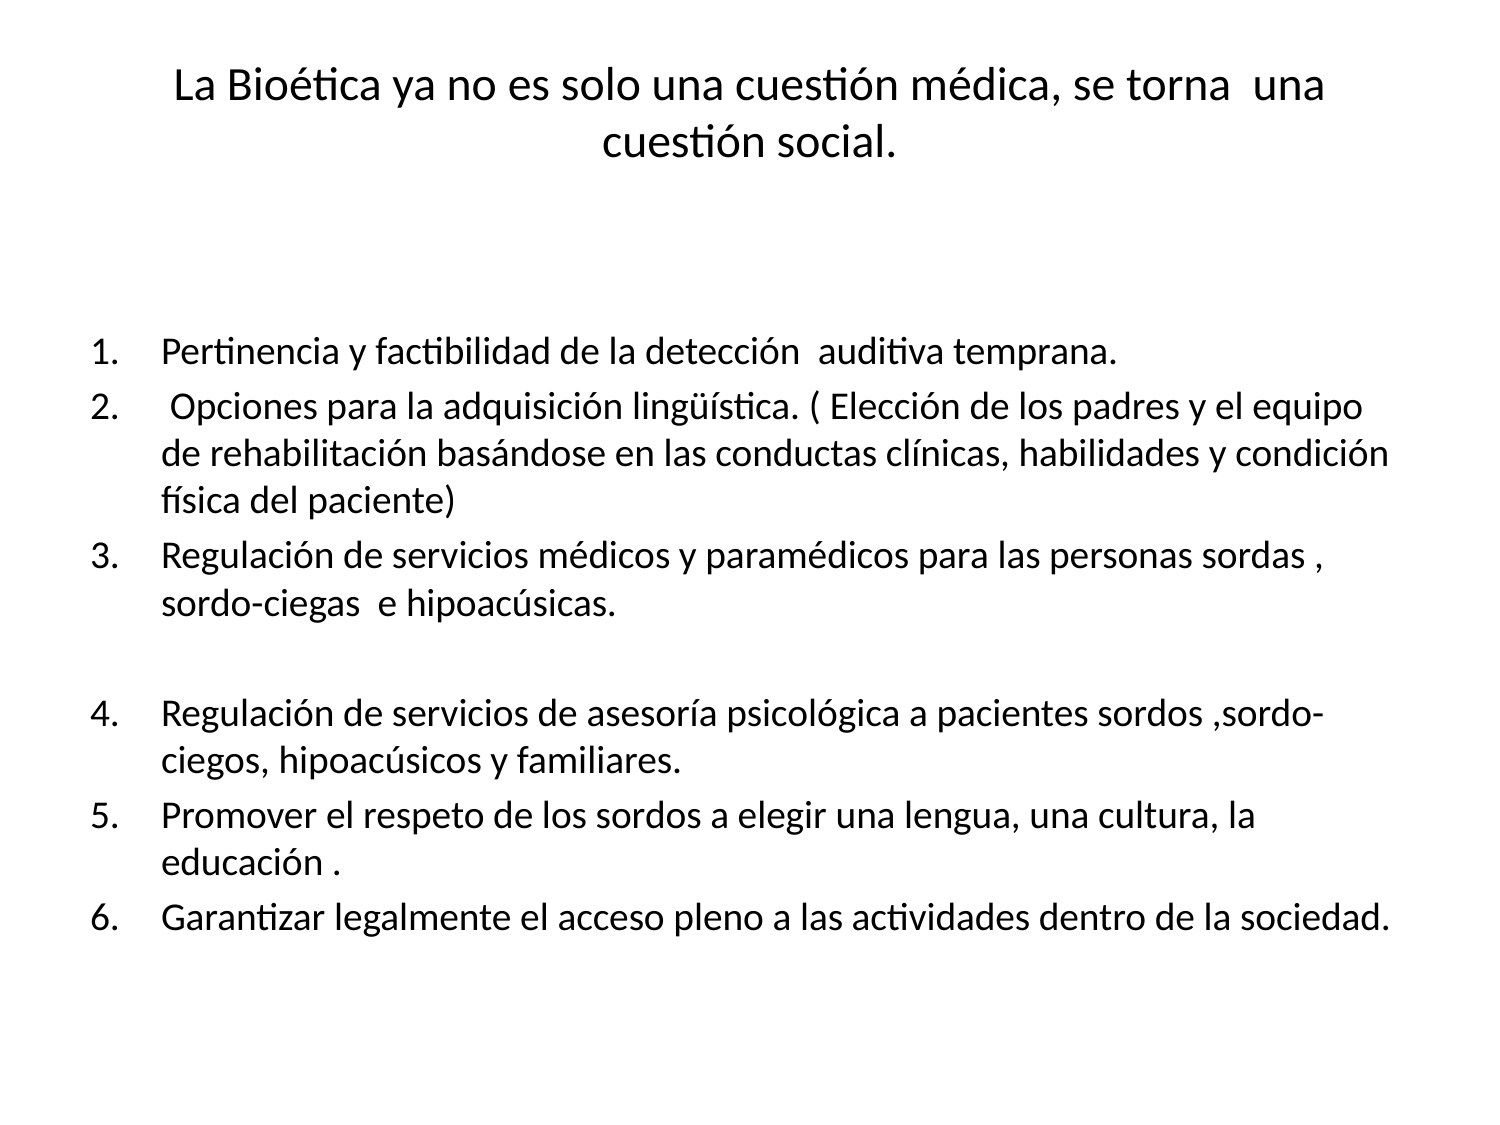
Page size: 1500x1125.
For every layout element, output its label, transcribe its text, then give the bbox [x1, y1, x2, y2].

title La Bioética ya no es solo una cuestión médica, se torna una cuestión social. [75, 45, 1425, 233]
list Pertinencia y factibilidad de la detección auditiva temprana. Opciones para la adquisición lingüística. ( Elección de los padres y el equipo de rehabilitación basándose en las conductas clínicas, habilidades y condición física del paciente) Regulación de servicios médicos y paramédicos para las personas sordas , sordo-ciegas e hipoacúsicas. Regulación de servicios de asesoría psicológica a pacientes sordos ,sordo-ciegos, hipoacúsicos y familiares. Promover el respeto de los sordos a elegir una lengua, una cultura, la educación . Garantizar legalmente el acceso pleno a las actividades dentro de la sociedad. [75, 262, 1425, 1005]
